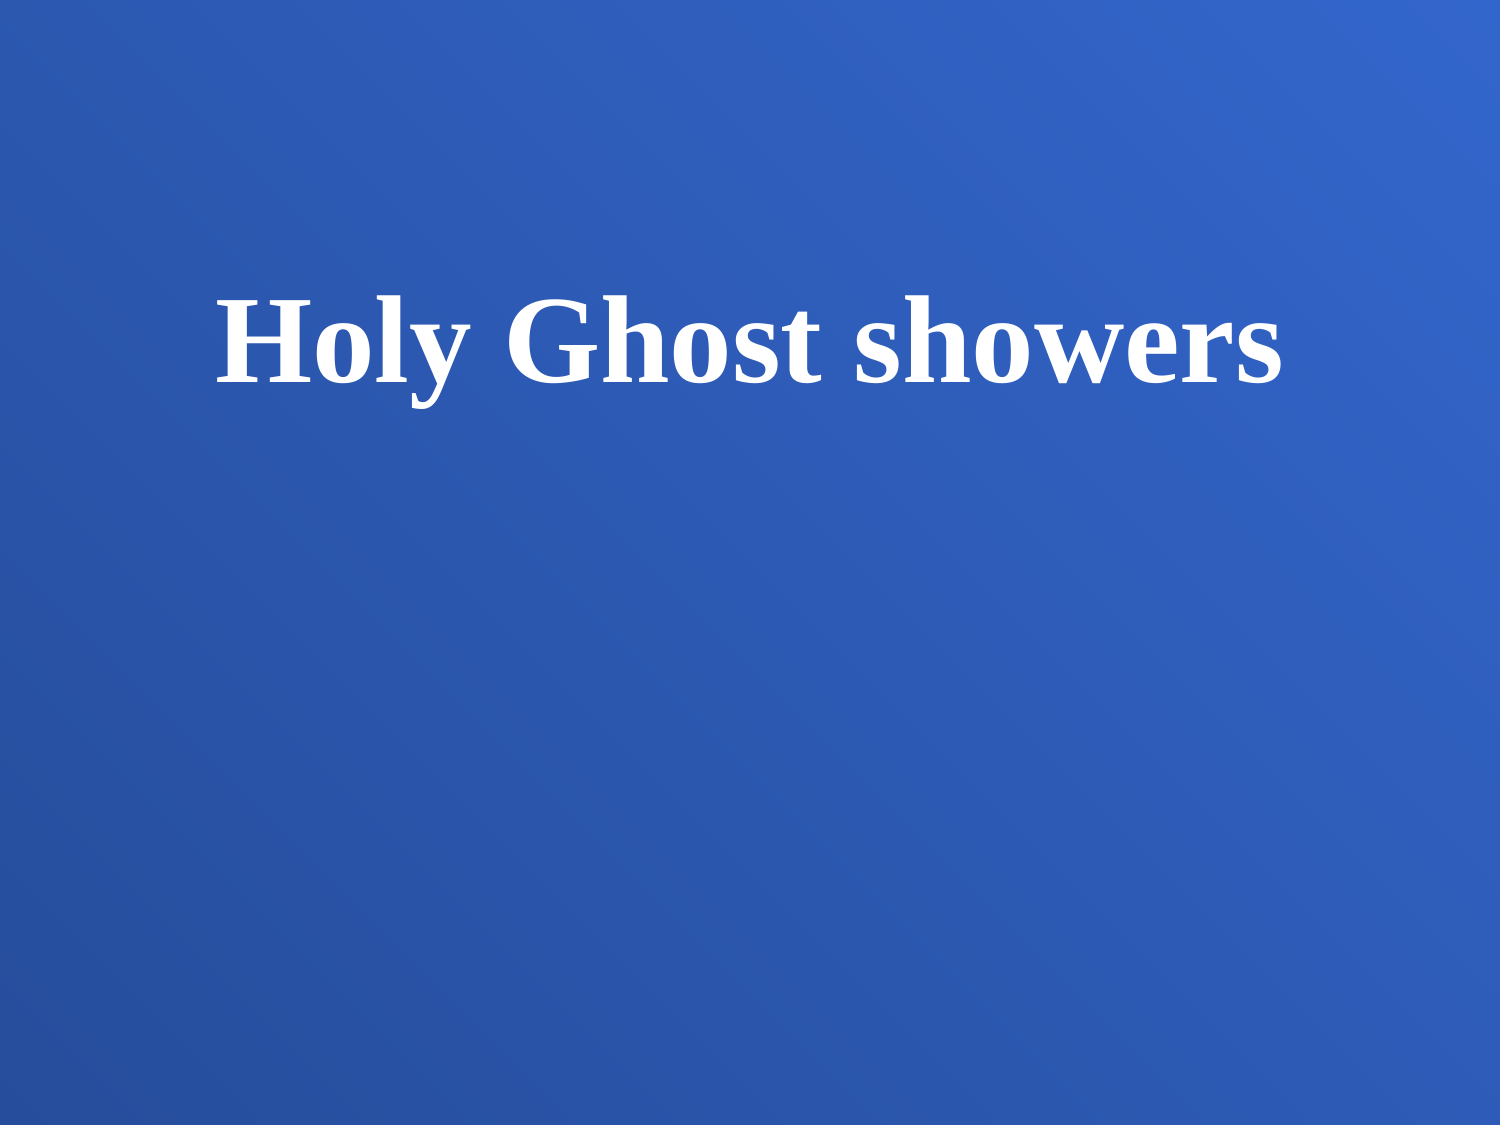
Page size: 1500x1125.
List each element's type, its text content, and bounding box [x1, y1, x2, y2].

text_box Holy Ghost showers [0, 249, 1500, 415]
